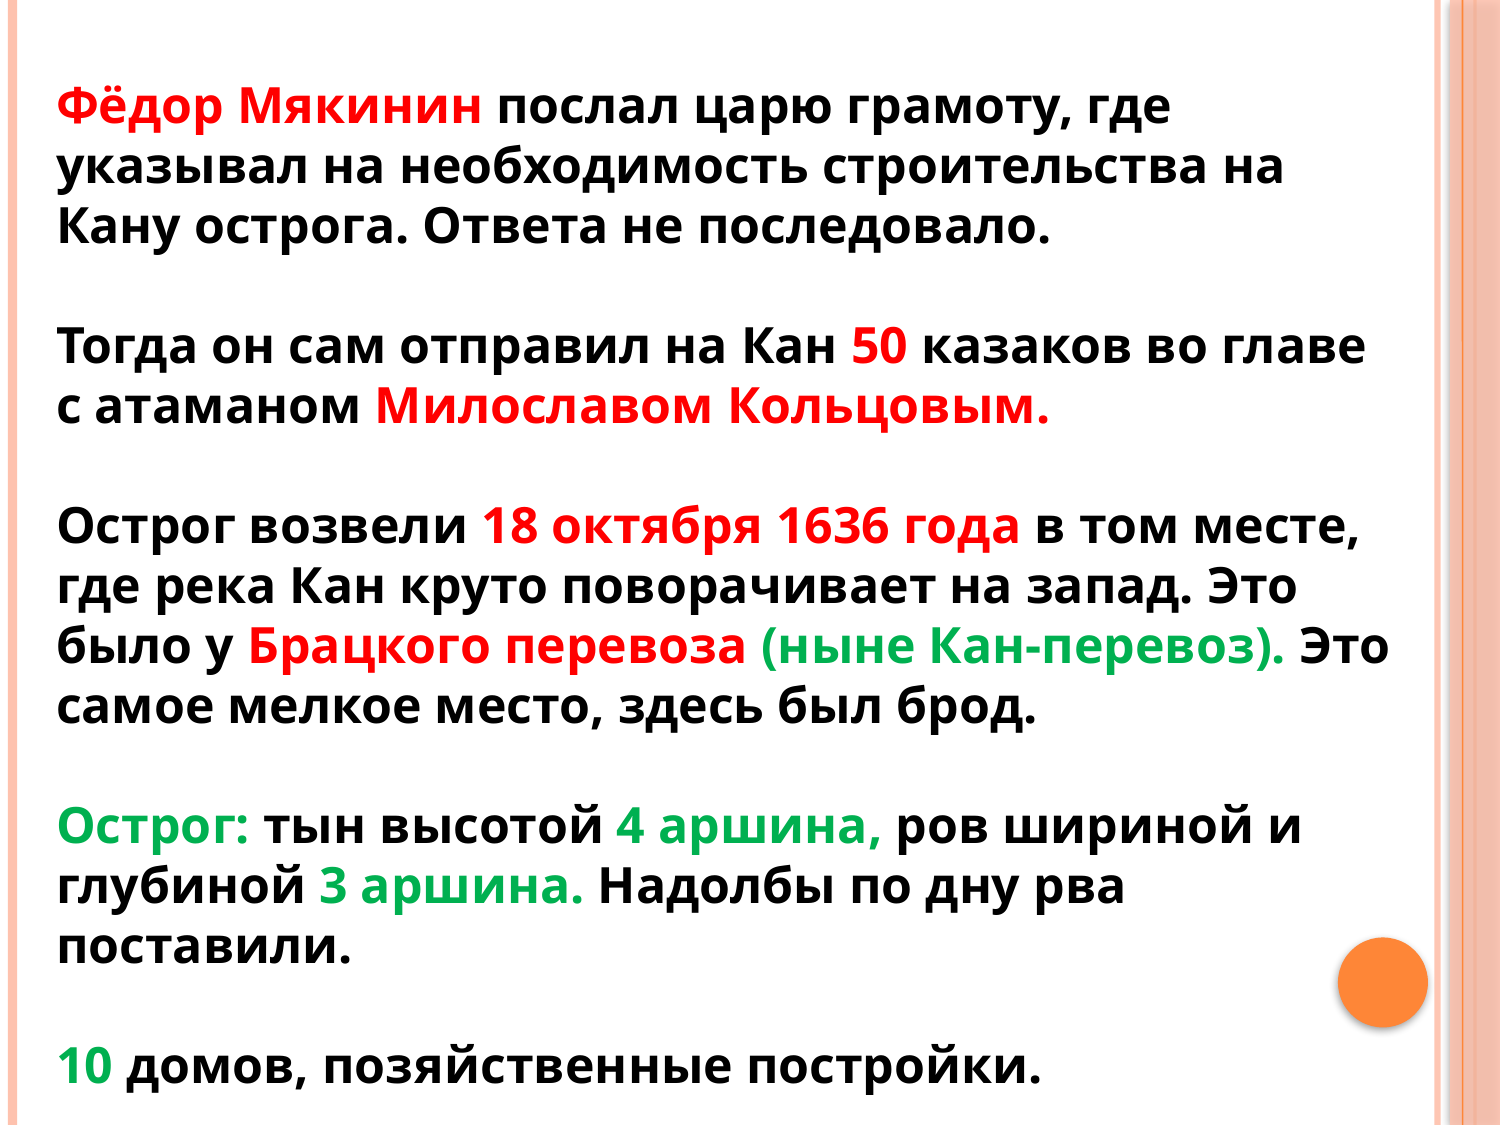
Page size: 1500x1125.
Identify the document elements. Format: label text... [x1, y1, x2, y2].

text_box Фёдор Мякинин послал царю грамоту, где указывал на необходимость строительства на Кану острога. Ответа не последовало. Тогда он сам отправил на Кан 50 казаков во главе с атаманом Милославом Кольцовым. Острог возвели 18 октября 1636 года в том месте, где река Кан круто поворачивает на запад. Это было у Брацкого перевоза (ныне Кан-перевоз). Это самое мелкое место, здесь был брод. Острог: тын высотой 4 аршина, ров шириной и глубиной 3 аршина. Надолбы по дну рва поставили. 10 домов, позяйственные постройки. [41, 66, 1412, 1102]
